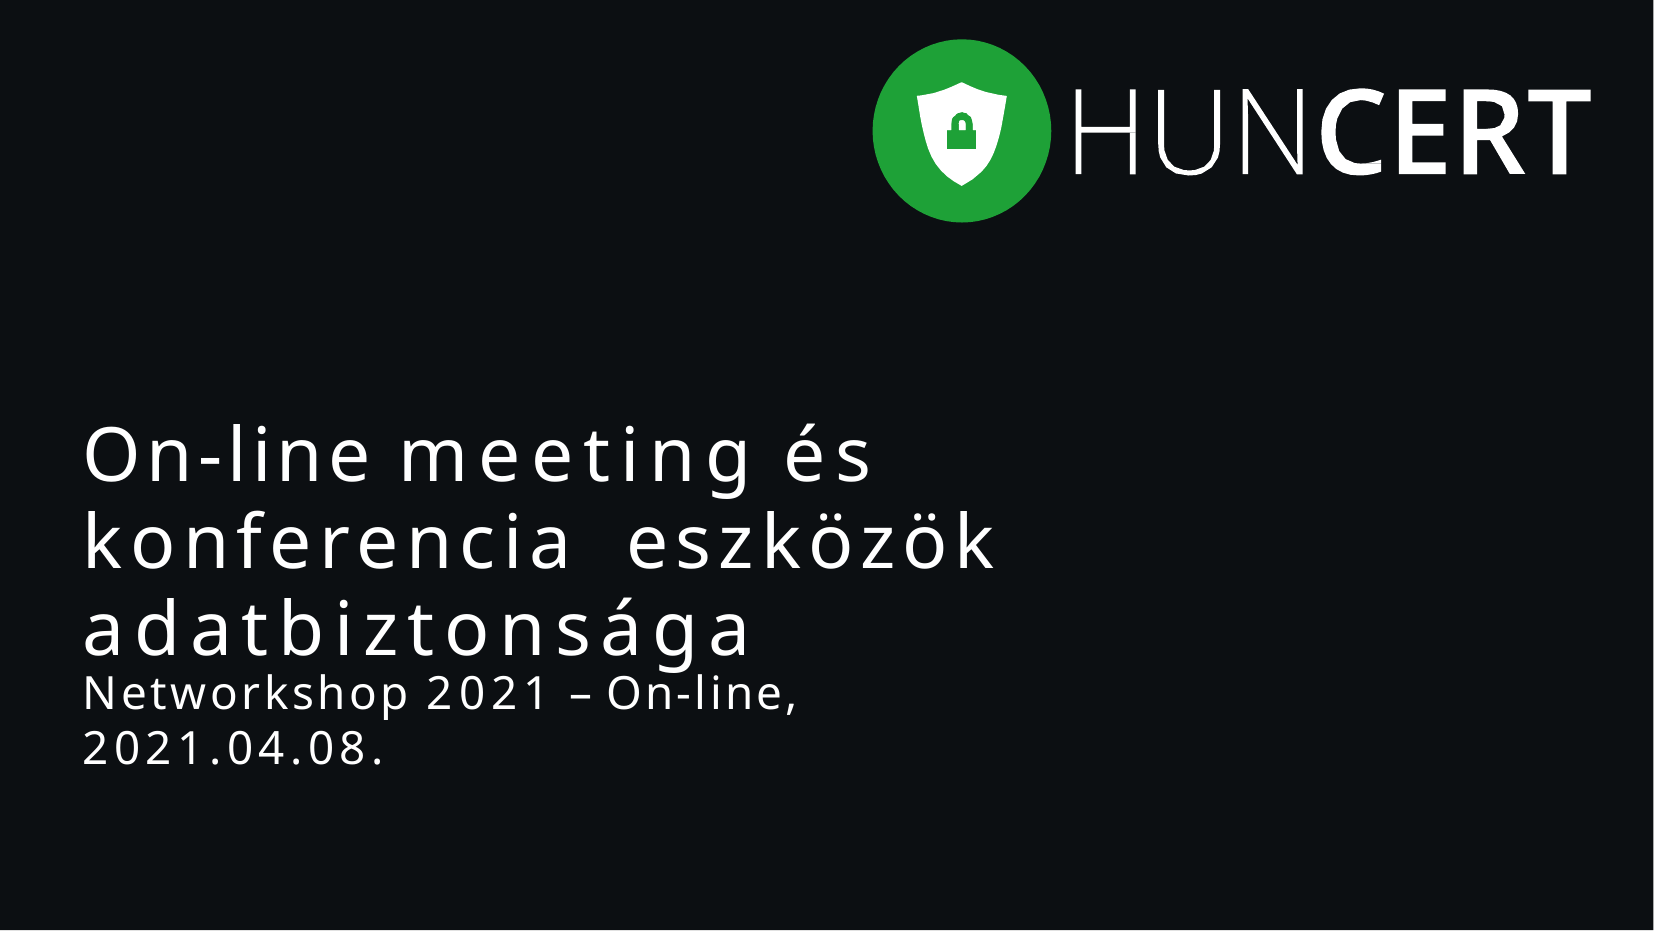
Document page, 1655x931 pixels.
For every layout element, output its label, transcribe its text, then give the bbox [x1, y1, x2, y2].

text_box Networkshop 2021 – On-line, 2021.04.08. [80, 661, 1037, 774]
picture [947, 112, 976, 149]
text_box On-line meeting és konferencia eszközök adatbiztonsága [80, 402, 1258, 671]
